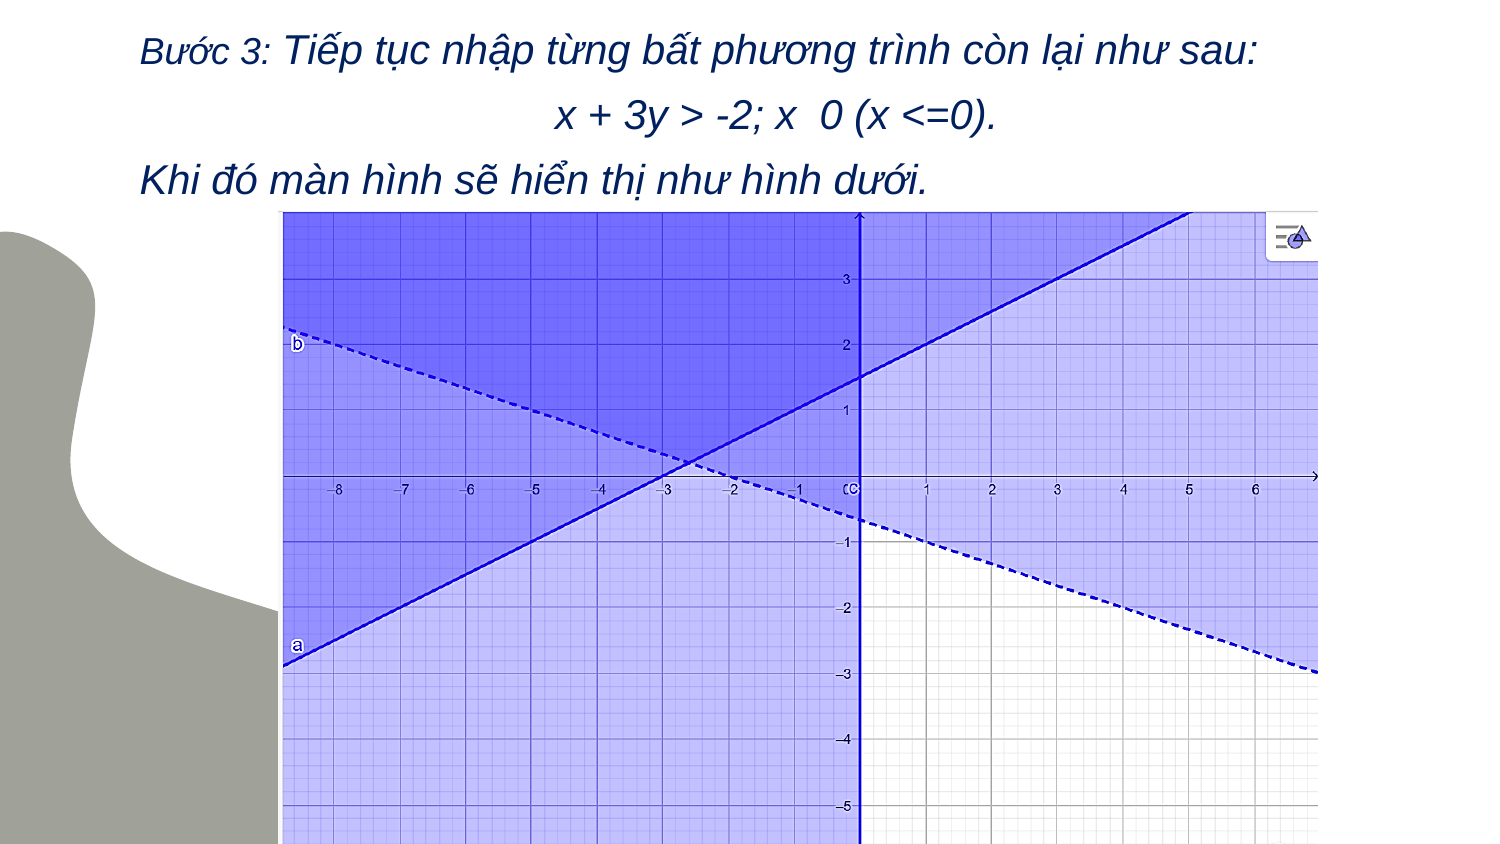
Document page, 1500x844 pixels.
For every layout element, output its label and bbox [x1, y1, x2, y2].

picture [277, 210, 1318, 844]
text_box [0, 231, 272, 844]
